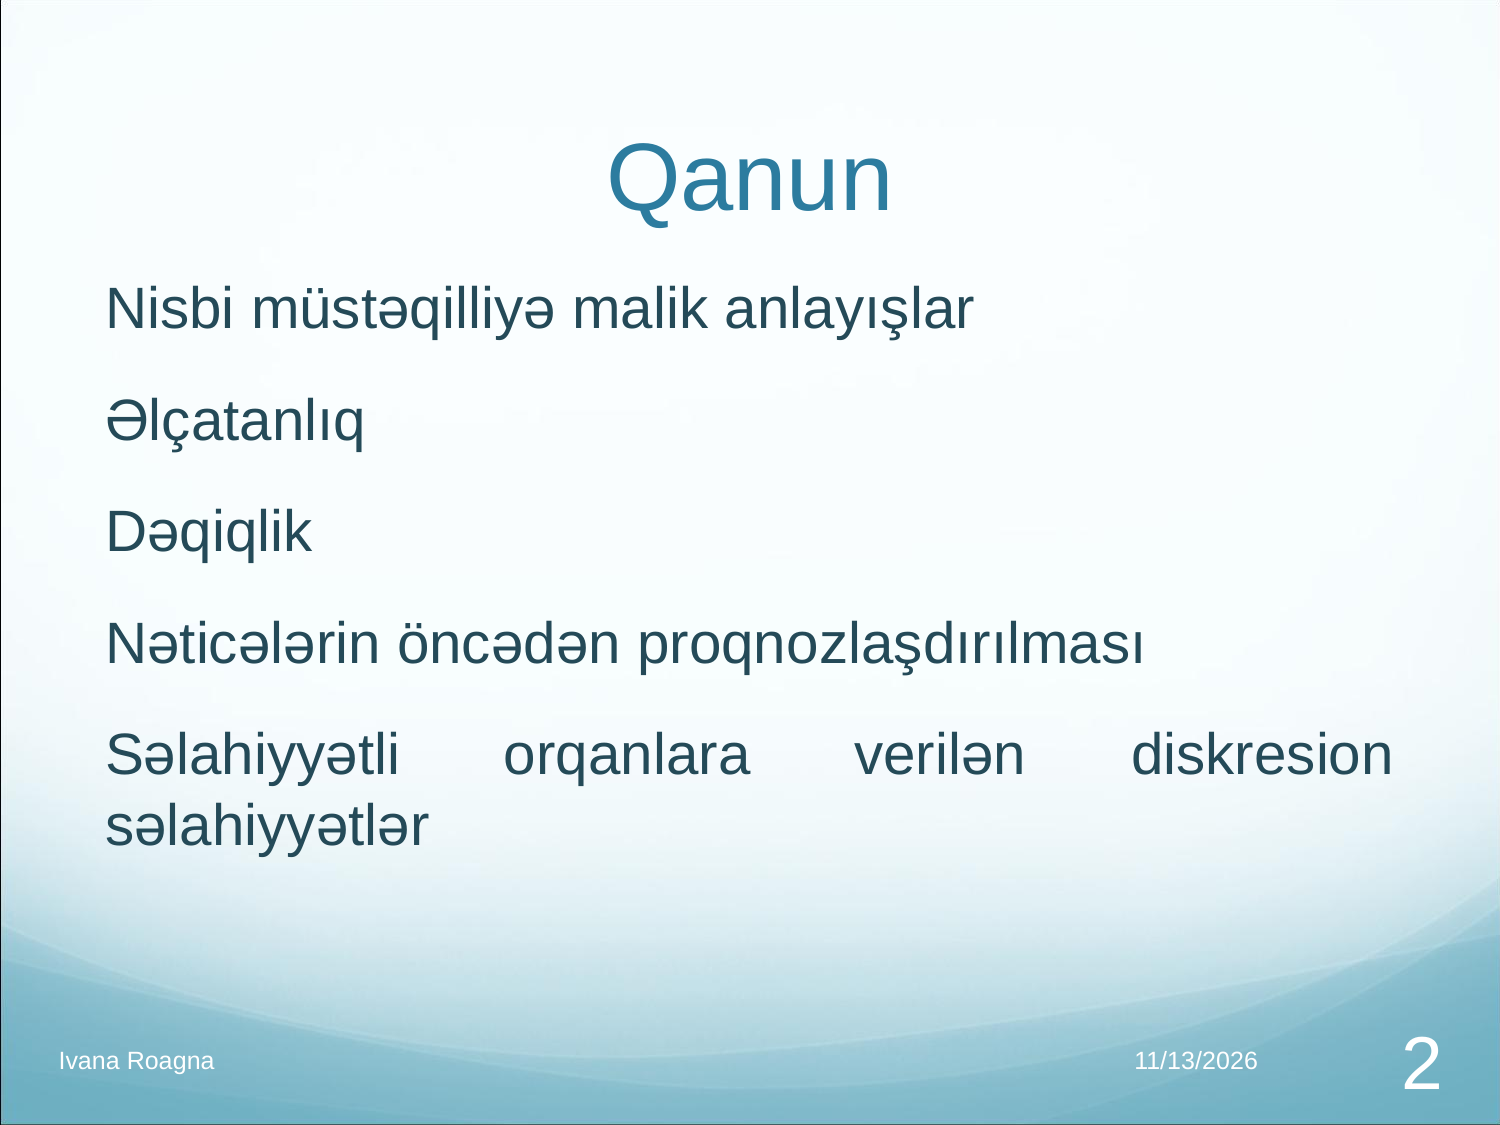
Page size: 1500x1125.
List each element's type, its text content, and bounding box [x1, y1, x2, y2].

picture [0, 0, 1500, 1125]
title Qanun [89, 17, 1410, 238]
list Nisbi müstəqilliyə malik anlayışlar Əlçatanlıq Dəqiqlik Nəticələrin öncədən proqnozlaşdırılması Səlahiyyətli orqanlara verilən diskresion səlahiyyətlər [90, 262, 1410, 975]
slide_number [923, 1029, 1274, 1090]
slide_number 3 [1295, 1029, 1459, 1090]
footer Ivana Roagna [43, 1029, 838, 1090]
